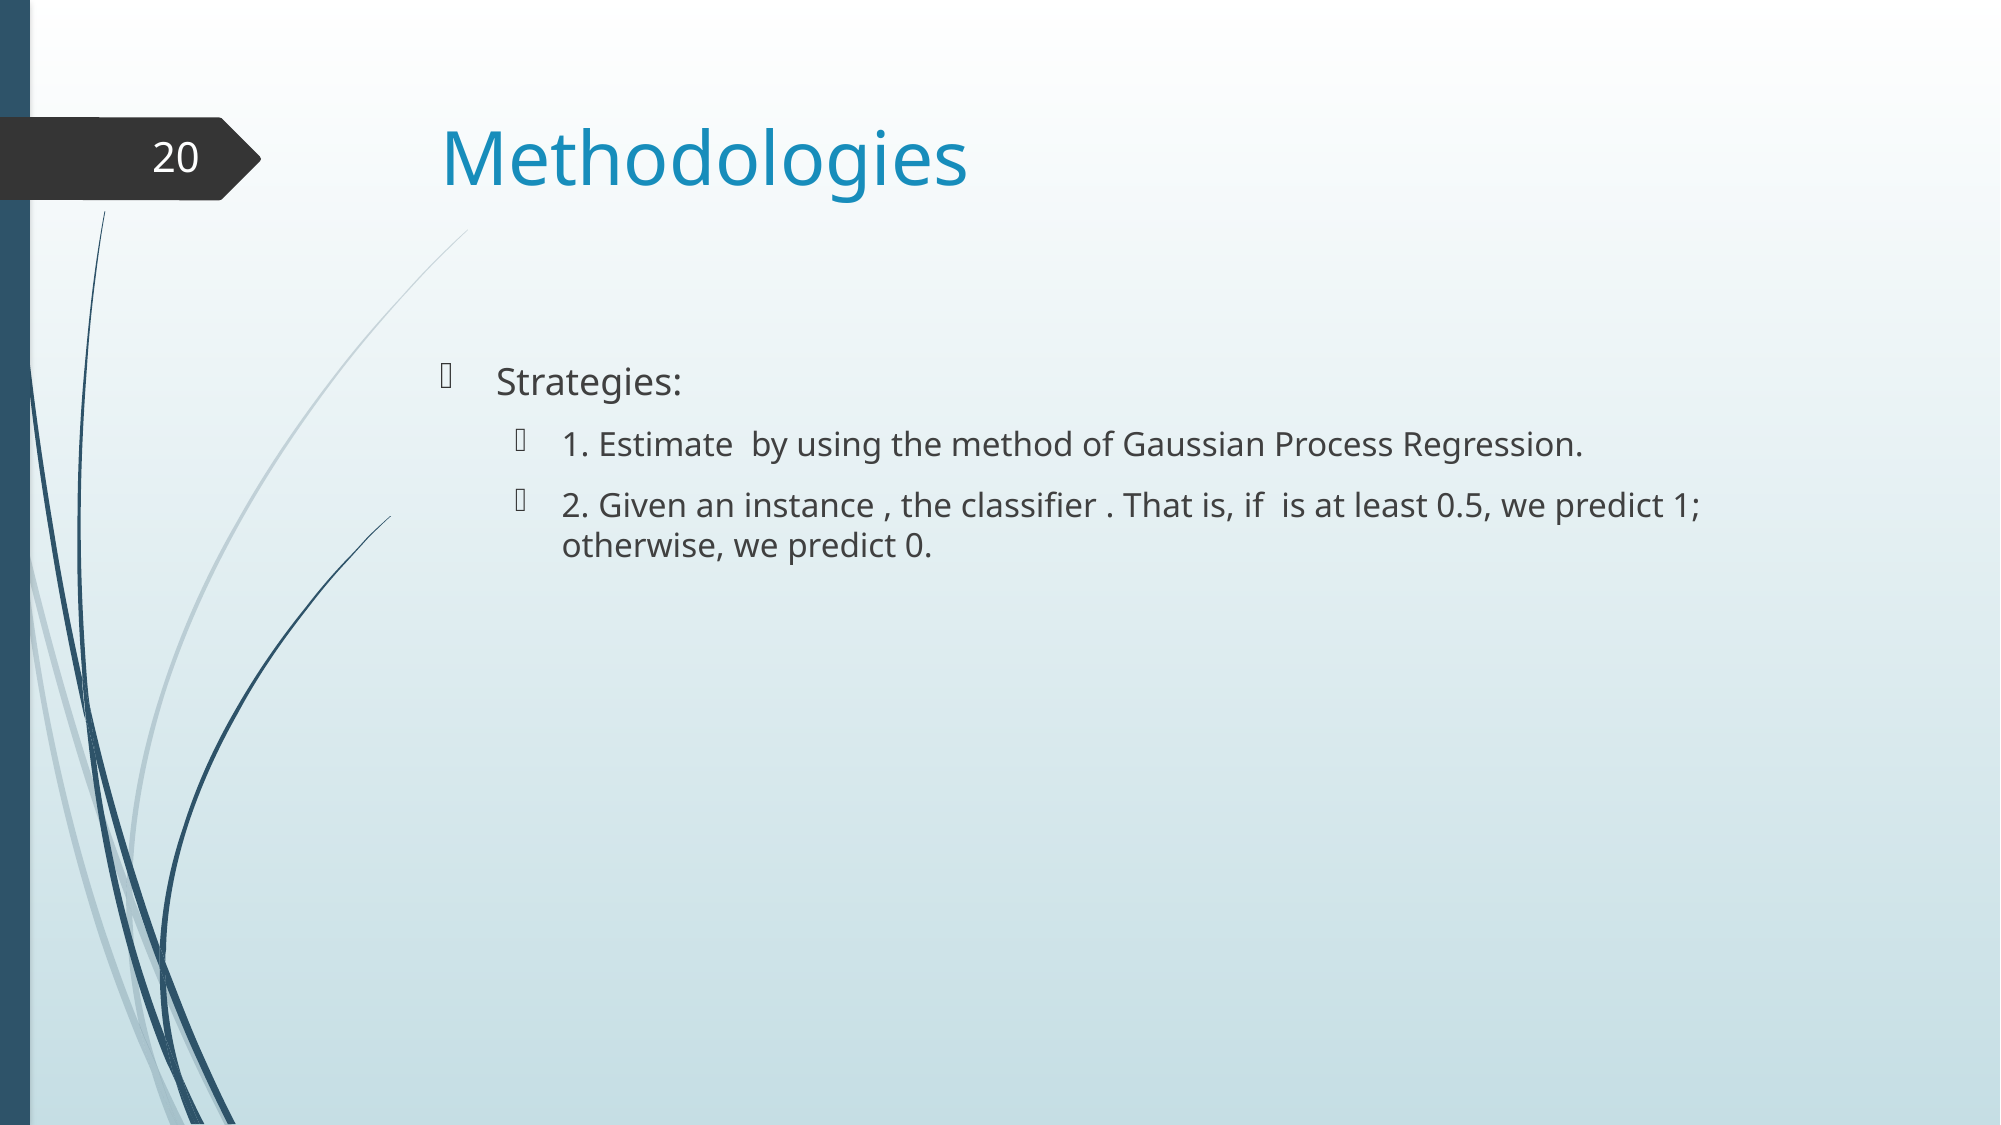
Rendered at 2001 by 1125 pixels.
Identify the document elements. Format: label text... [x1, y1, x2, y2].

slide_number 20 [87, 129, 216, 190]
title Methodologies [425, 102, 1888, 313]
